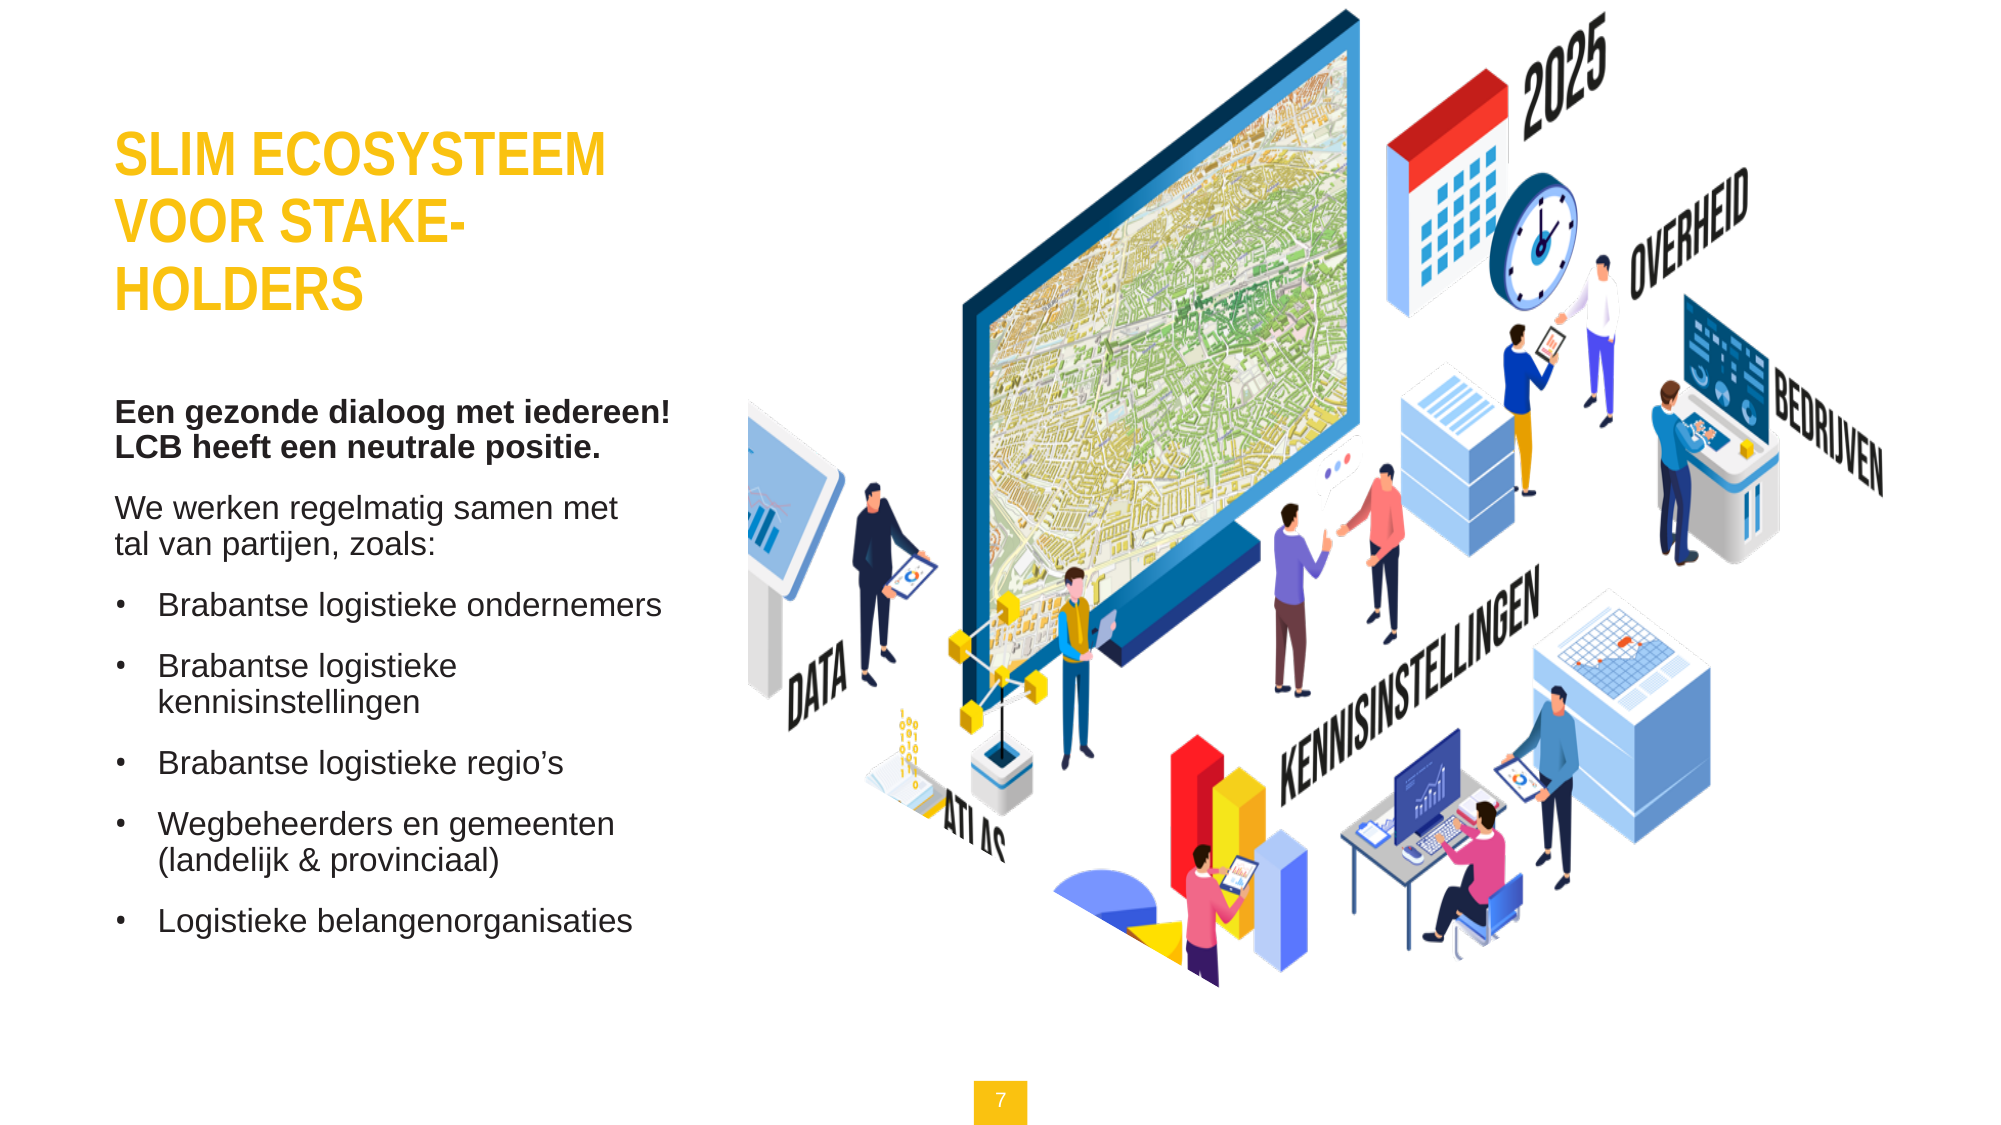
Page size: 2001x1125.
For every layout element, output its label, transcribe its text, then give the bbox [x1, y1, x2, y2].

picture [748, 0, 1885, 1045]
text_box [916, 1045, 1088, 1125]
list Een gezonde dialoog met iedereen! LCB heeft een neutrale positie. We werken regelmatig samen met tal van partijen, zoals: Brabantse logistieke ondernemers Brabantse logistieke kennisinstellingen Brabantse logistieke regio’s Wegbeheerders en gemeenten (landelijk & provinciaal) Logistieke belangenorganisaties [114, 394, 686, 935]
title Slim ecosysteem voor stake-holders [114, 121, 686, 203]
